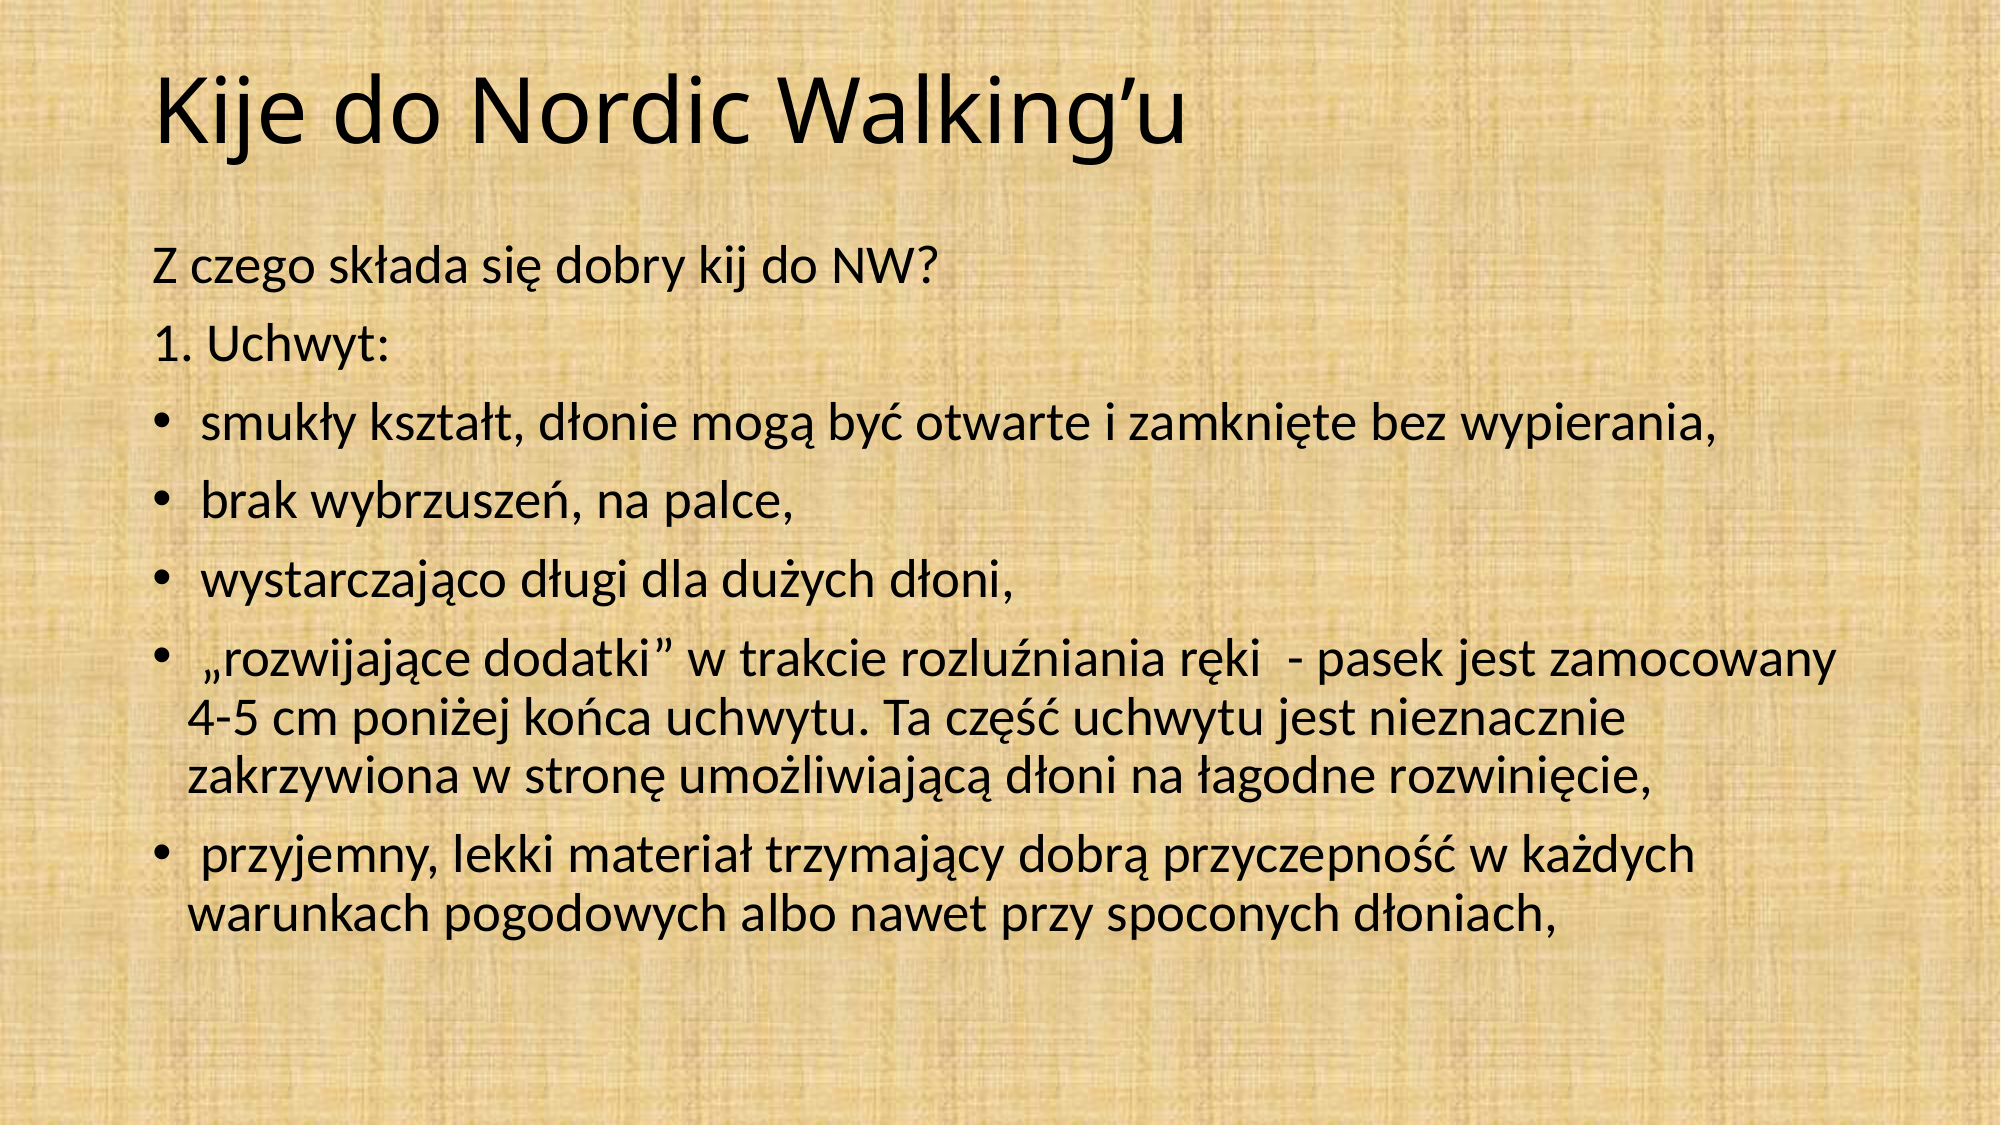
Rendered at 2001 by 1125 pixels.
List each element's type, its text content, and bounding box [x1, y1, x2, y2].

picture [0, 0, 2001, 1125]
title Kije do Nordic Walking’u [137, 59, 1863, 228]
list Z czego składa się dobry kij do NW? 1. Uchwyt: smukły kształt, dłonie mogą być otwarte i zamknięte bez wypierania, brak wybrzuszeń, na palce, wystarczająco długi dla dużych dłoni, „rozwijające dodatki” w trakcie rozluźniania ręki - pasek jest zamocowany 4-5 cm poniżej końca uchwytu. Ta część uchwytu jest nieznacznie zakrzywiona w stronę umożliwiającą dłoni na łagodne rozwinięcie, przyjemny, lekki materiał trzymający dobrą przyczepność w każdych warunkach pogodowych albo nawet przy spoconych dłoniach, [137, 228, 1863, 1014]
